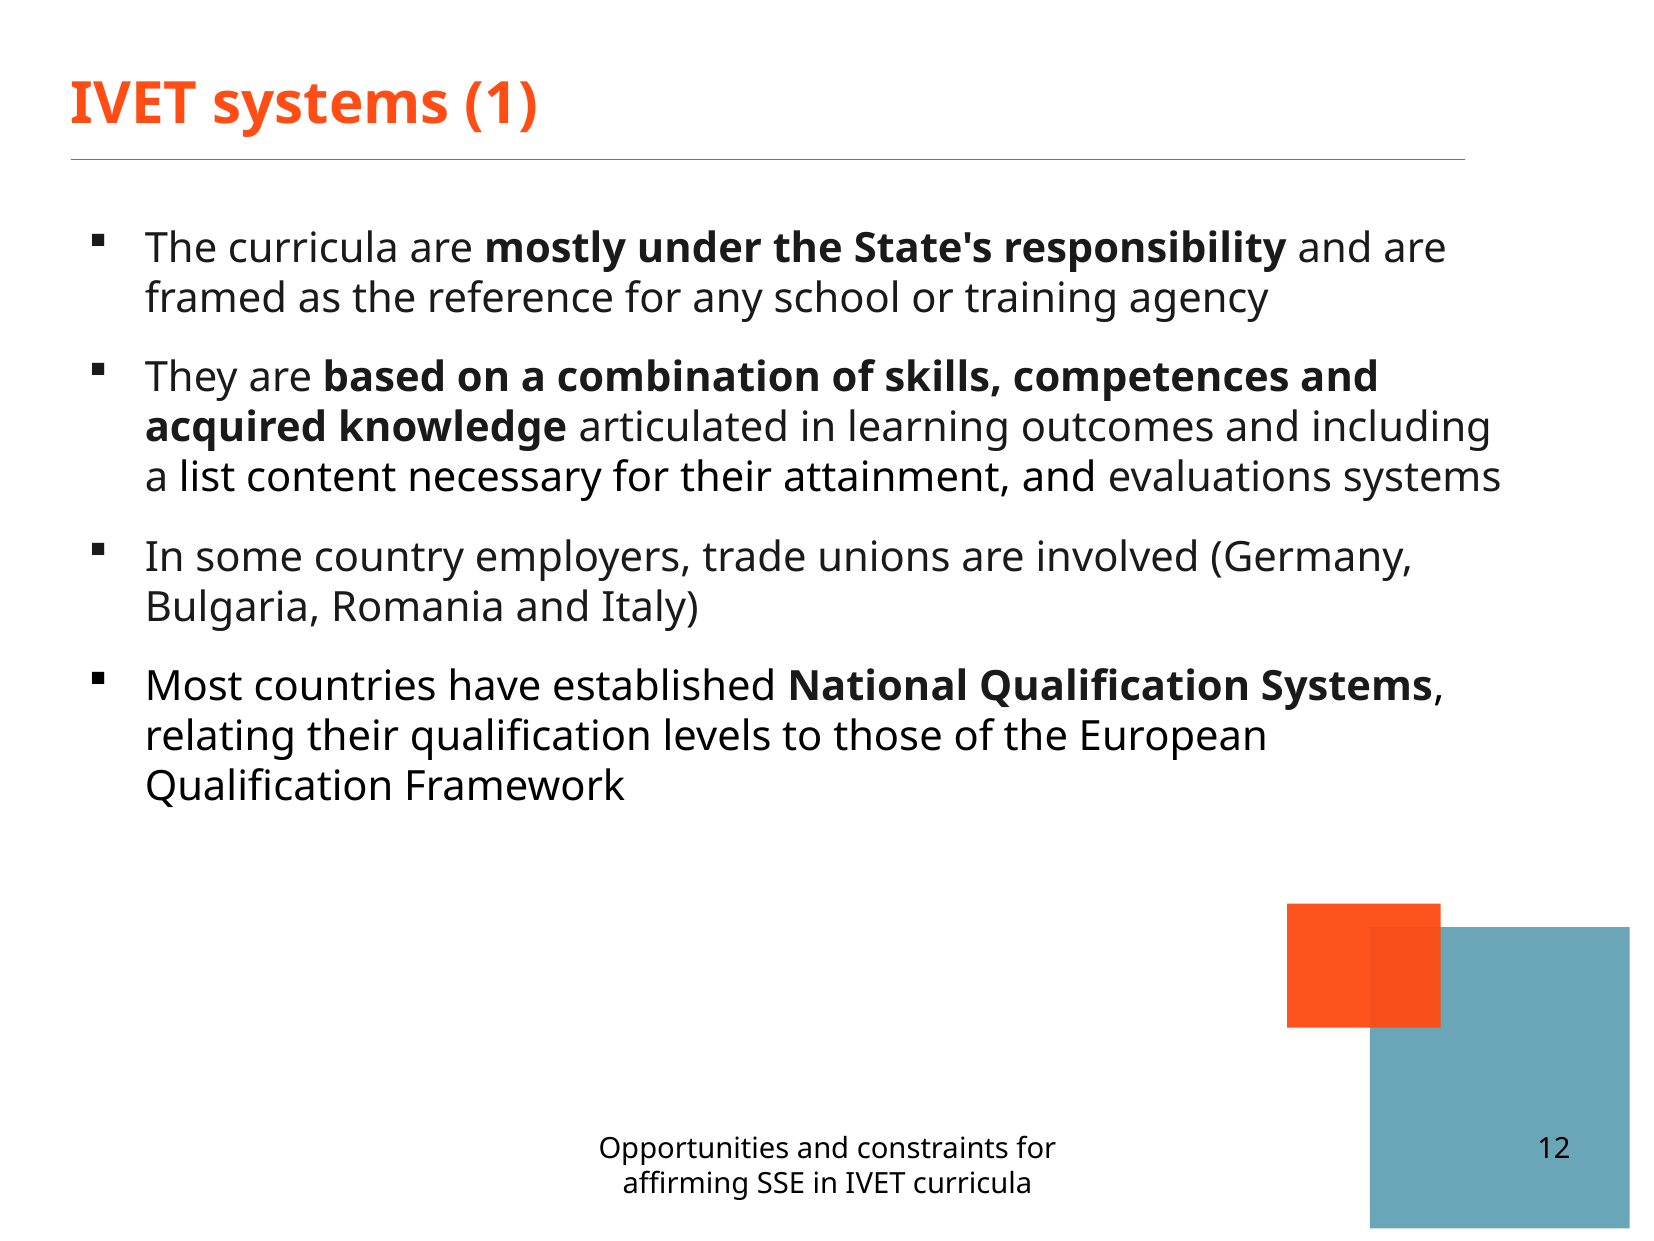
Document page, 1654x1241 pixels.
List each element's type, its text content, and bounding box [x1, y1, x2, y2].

text_box [1185, 1129, 1571, 1216]
list IVET systems (1) The curricula are mostly under the State's responsibility and are framed as the reference for any school or training agency They are based on a combination of skills, competences and acquired knowledge articulated in learning outcomes and including a list content necessary for their attainment, and evaluations systems In some country employers, trade unions are involved (Germany, Bulgaria, Romania and Italy) Most countries have established National Qualification Systems, relating their qualification levels to those of the European Qualification Framework [70, 64, 1515, 1069]
text_box [1287, 903, 1441, 1028]
footer Opportunities and constraints for affirming SSE in IVET curricula [565, 1129, 1090, 1216]
text_box [1369, 927, 1630, 1229]
